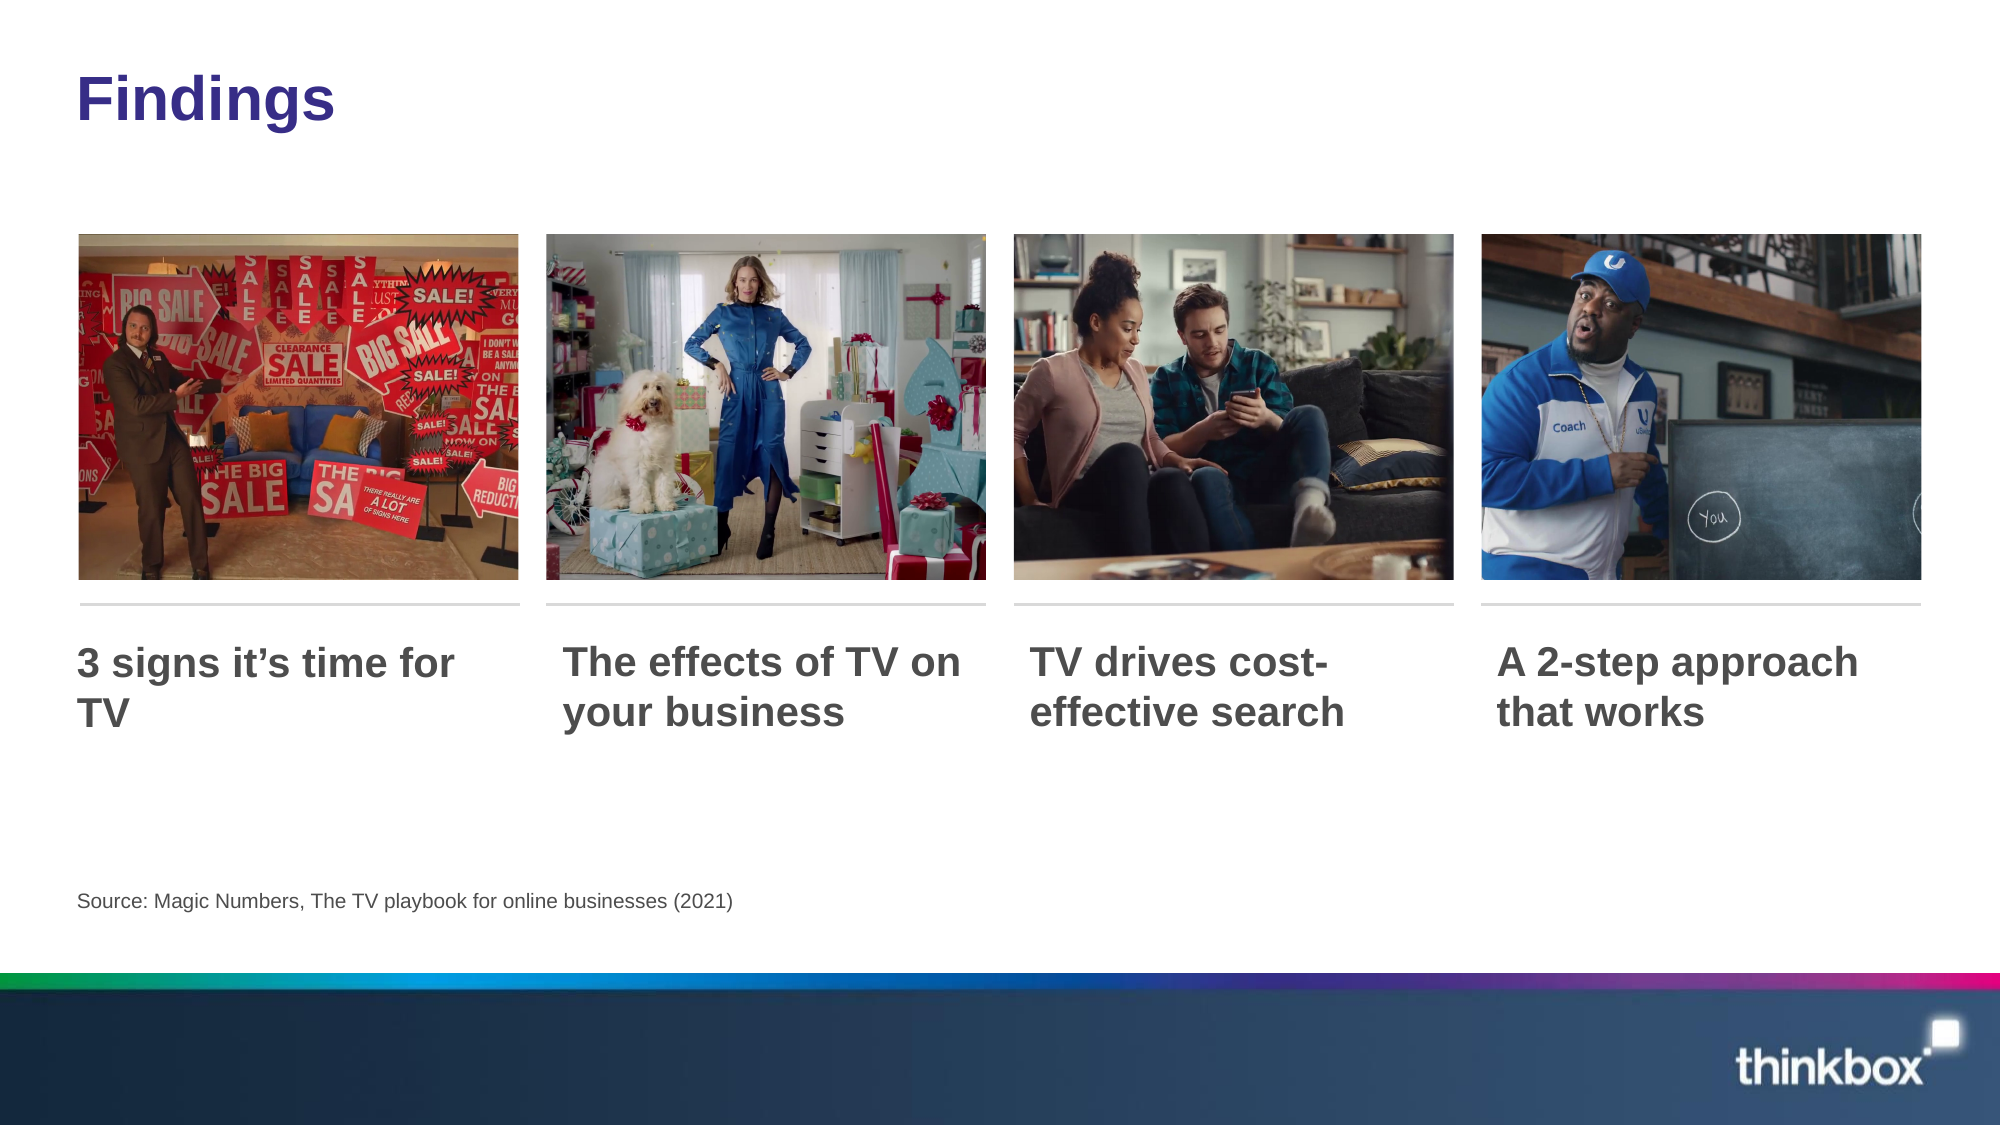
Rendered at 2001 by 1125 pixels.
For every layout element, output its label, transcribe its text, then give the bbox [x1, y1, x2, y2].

list 3 signs it’s time for TV [61, 628, 520, 866]
list Source: Magic Numbers, The TV playbook for online businesses (2021) [61, 880, 1922, 931]
picture [78, 234, 519, 580]
picture [1013, 234, 1454, 580]
list A 2-step approach that works [1481, 627, 1922, 864]
title Findings [60, 59, 1922, 227]
picture [546, 234, 986, 580]
picture [1481, 234, 1922, 580]
list TV drives cost-effective search [1014, 627, 1455, 864]
picture [0, 973, 2000, 1125]
list The effects of TV on your business [547, 627, 988, 864]
